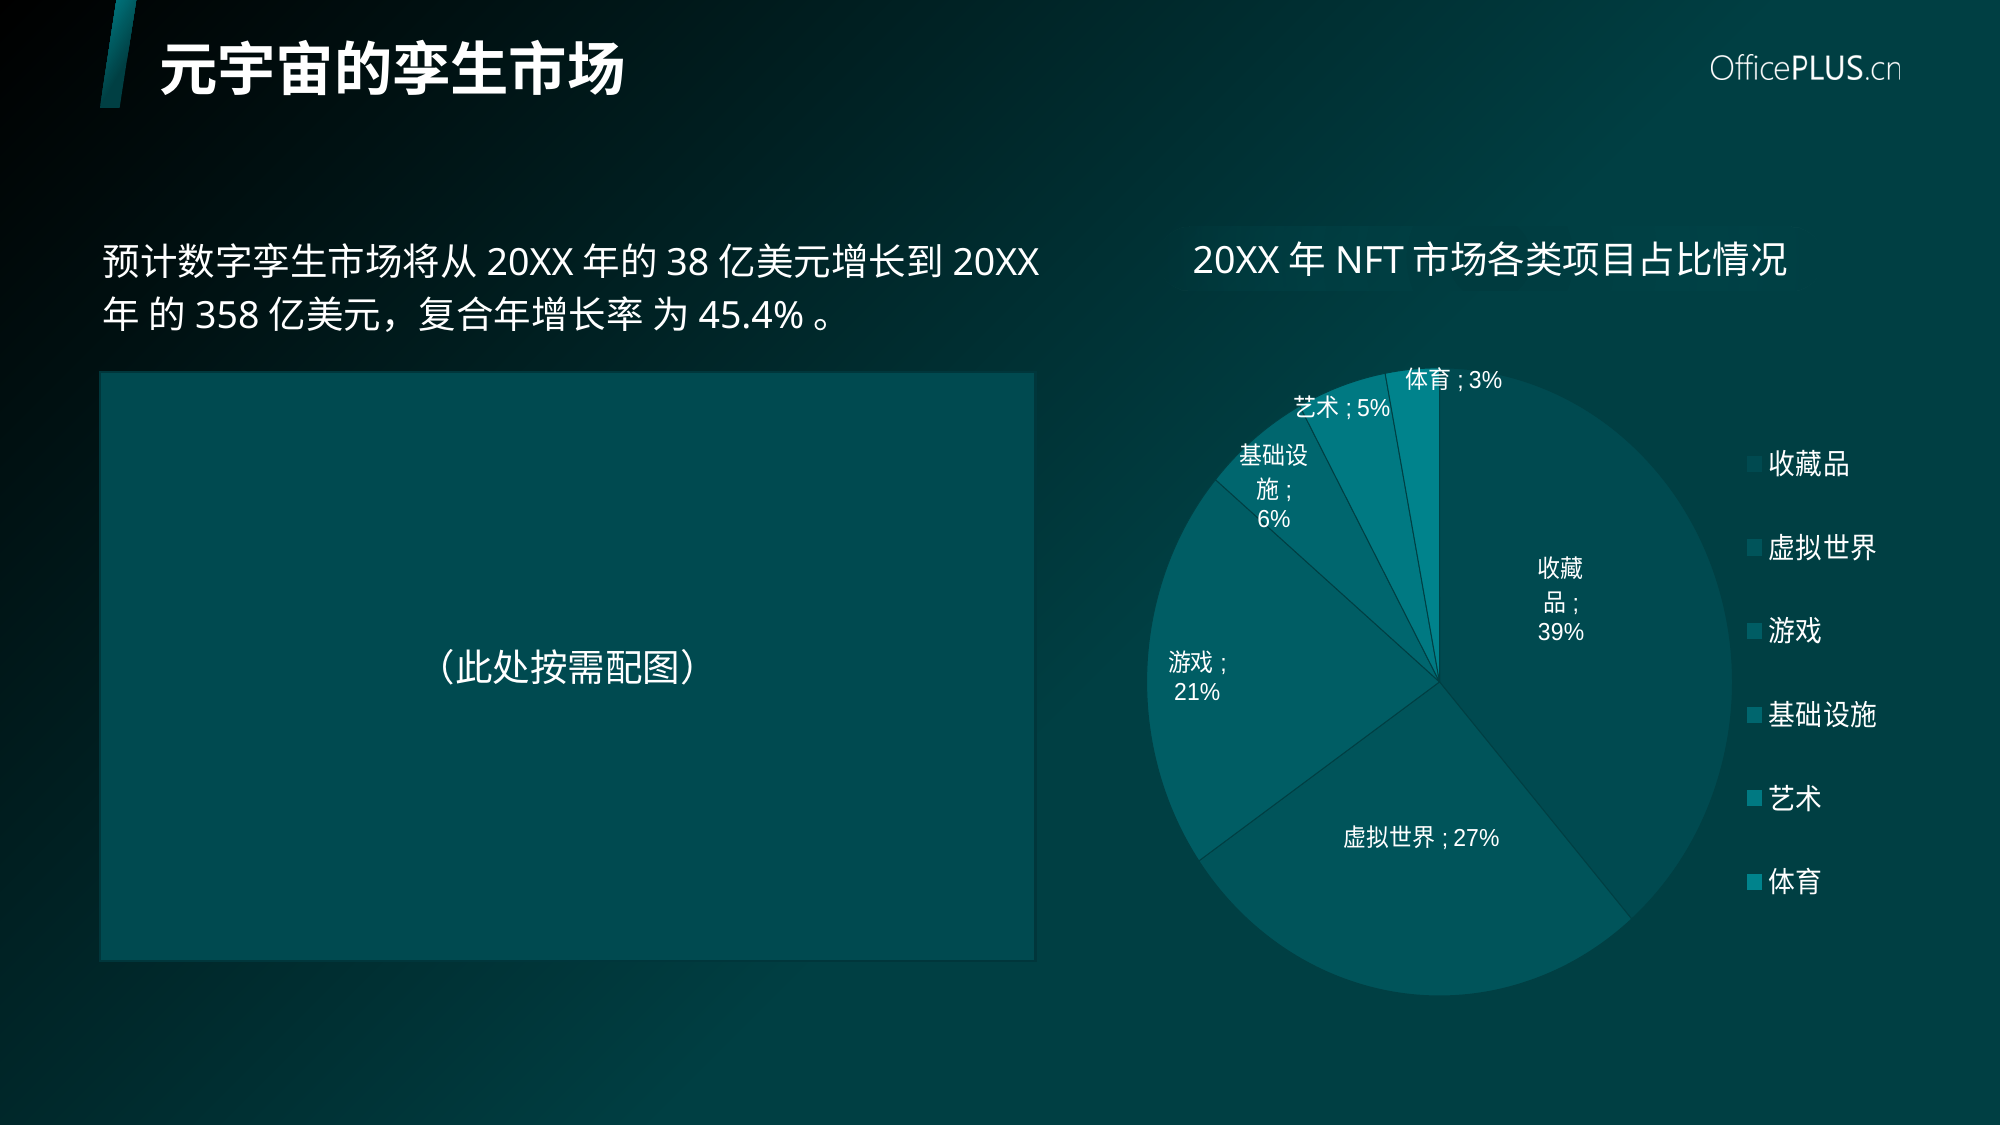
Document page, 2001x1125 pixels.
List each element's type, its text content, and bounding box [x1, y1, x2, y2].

text_box 预计数字孪生市场将从20XX年的38亿美元增长到20XX年 的358亿美元，复合年增长率 为45.4%。 [99, 226, 1067, 337]
chart [1080, 326, 1900, 1047]
text_box 20XX年NFT市场各类项目占比情况 [1157, 226, 1823, 291]
title 元宇宙的孪生市场 [144, 10, 1900, 123]
text_box （此处按需配图） [99, 371, 1037, 962]
